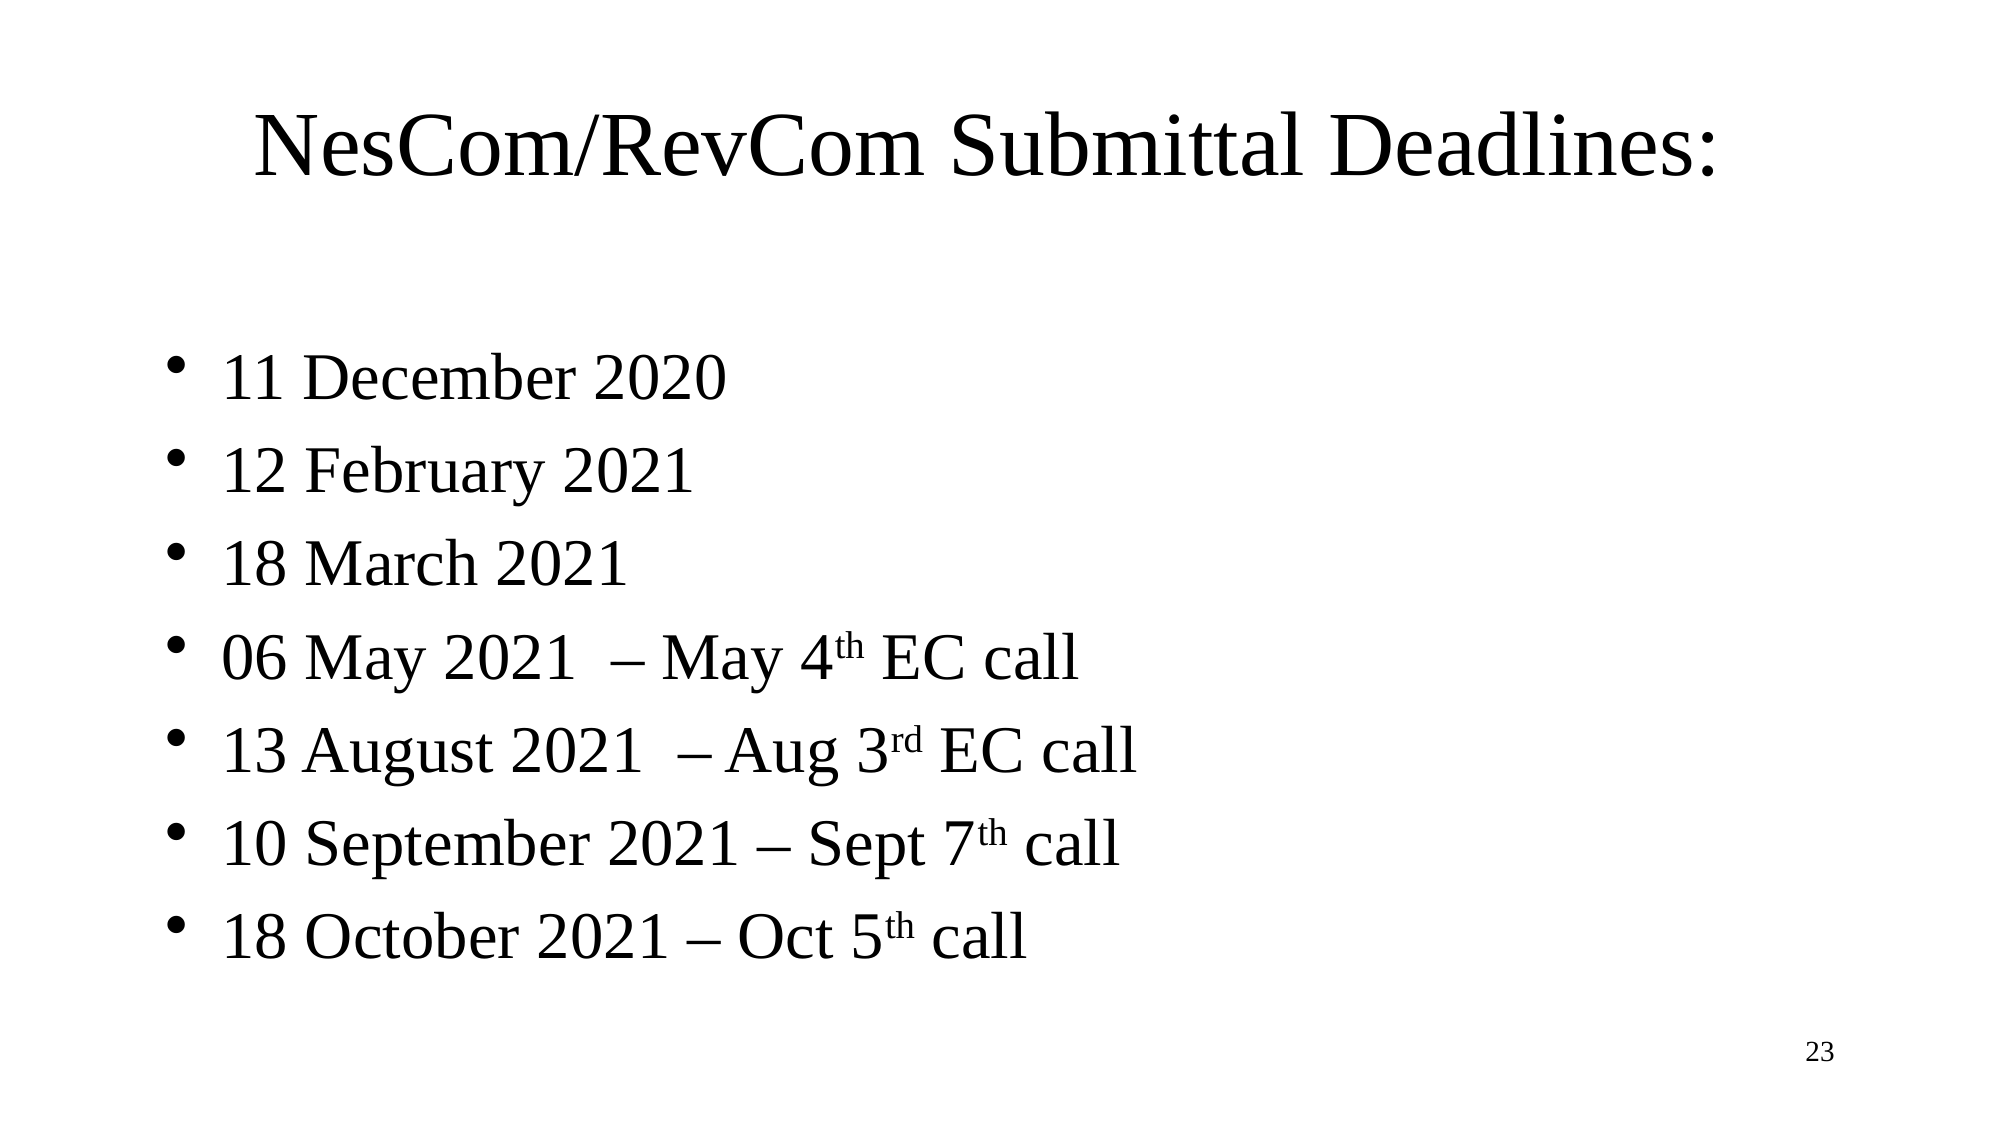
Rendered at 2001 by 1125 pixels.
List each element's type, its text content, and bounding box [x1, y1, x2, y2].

title NesCom/RevCom Submittal Deadlines: [149, 99, 1851, 288]
list 11 December 2020 12 February 2021 18 March 2021 06 May 2021 – May 4th EC call 13 August 2021 – Aug 3rd EC call 10 September 2021 – Sept 7th call 18 October 2021 – Oct 5th call [149, 324, 1851, 1001]
slide_number 23 [1433, 1024, 1851, 1101]
